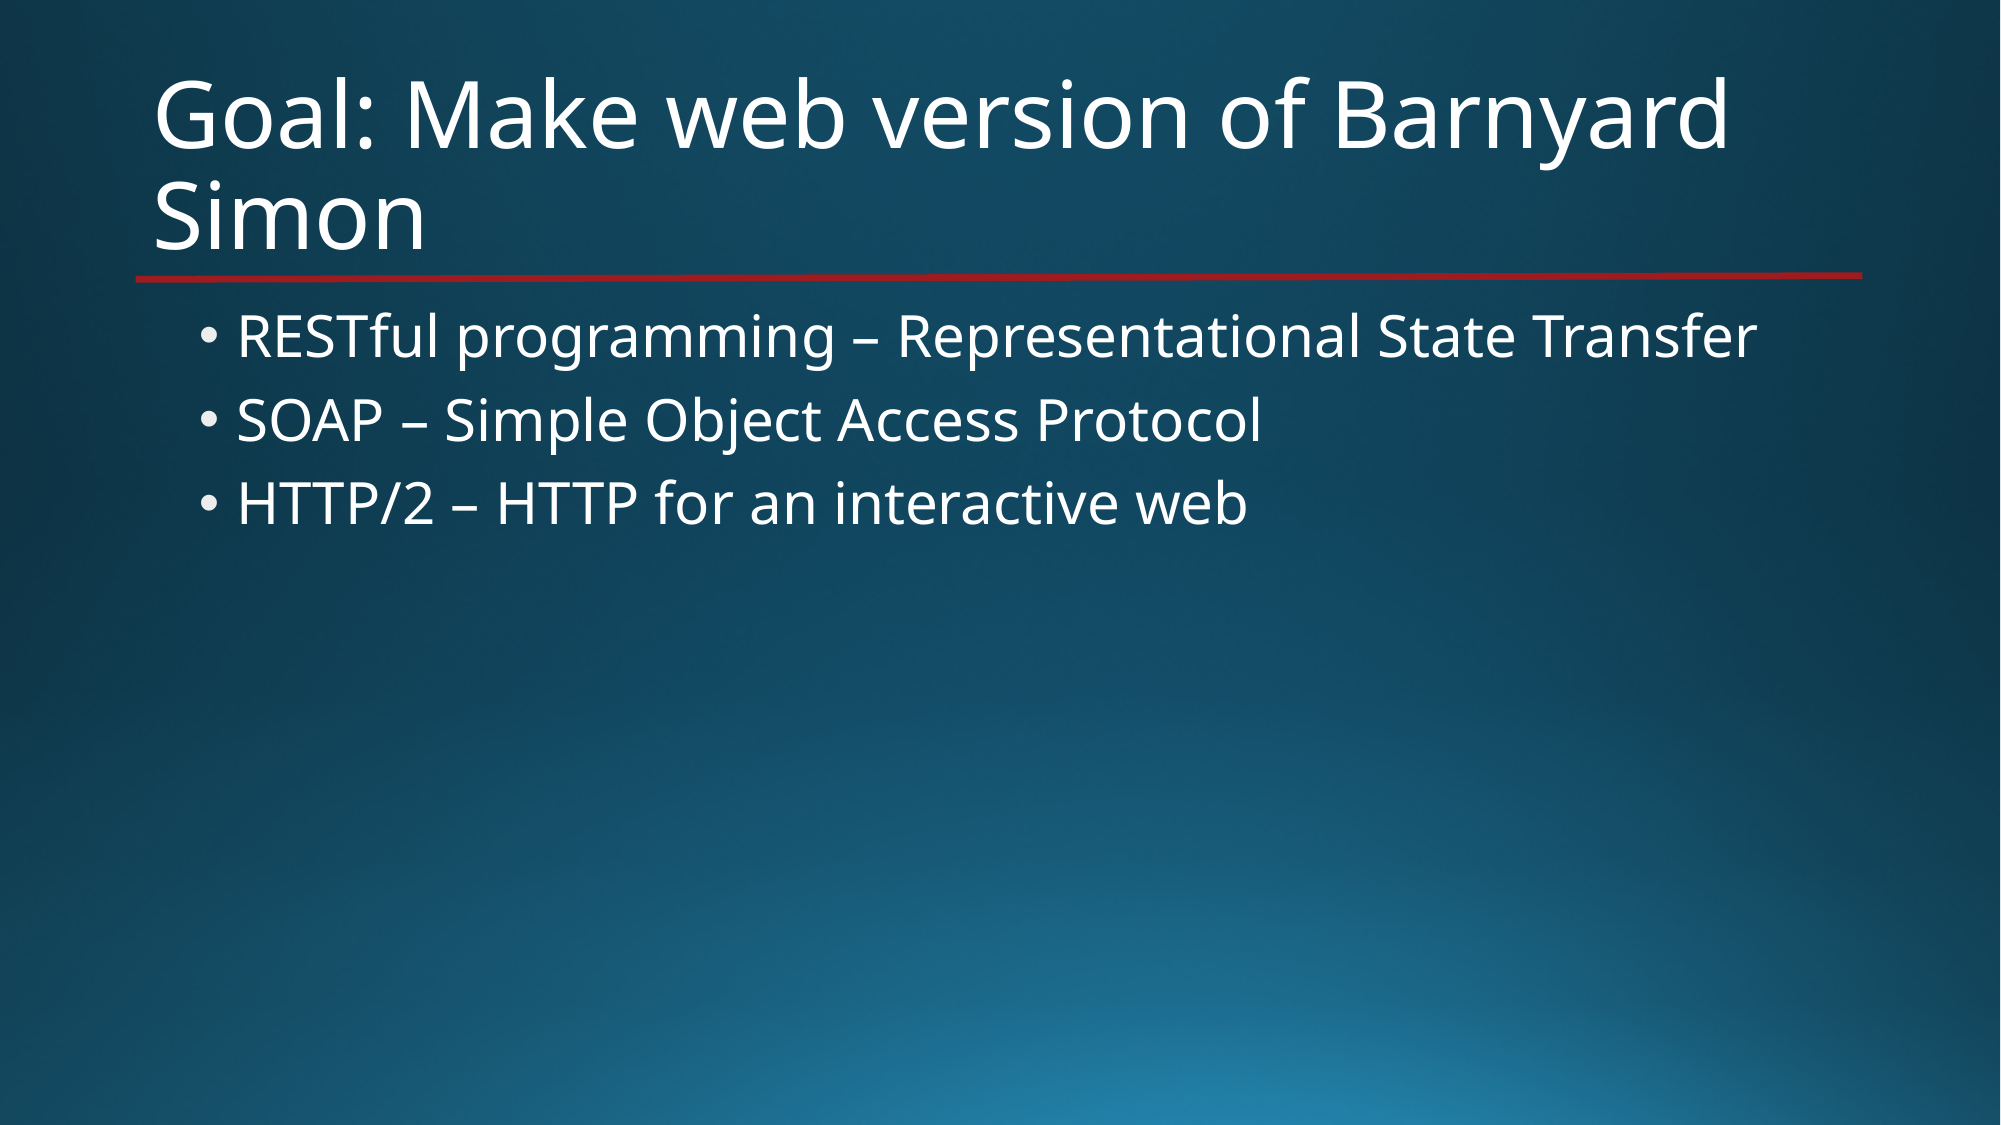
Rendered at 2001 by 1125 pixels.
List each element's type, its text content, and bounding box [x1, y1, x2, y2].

list RESTful programming – Representational State Transfer SOAP – Simple Object Access Protocol HTTP/2 – HTTP for an interactive web [183, 299, 1863, 1014]
title Goal: Make web version of Barnyard Simon [137, 59, 1863, 278]
picture [0, 0, 2001, 1125]
